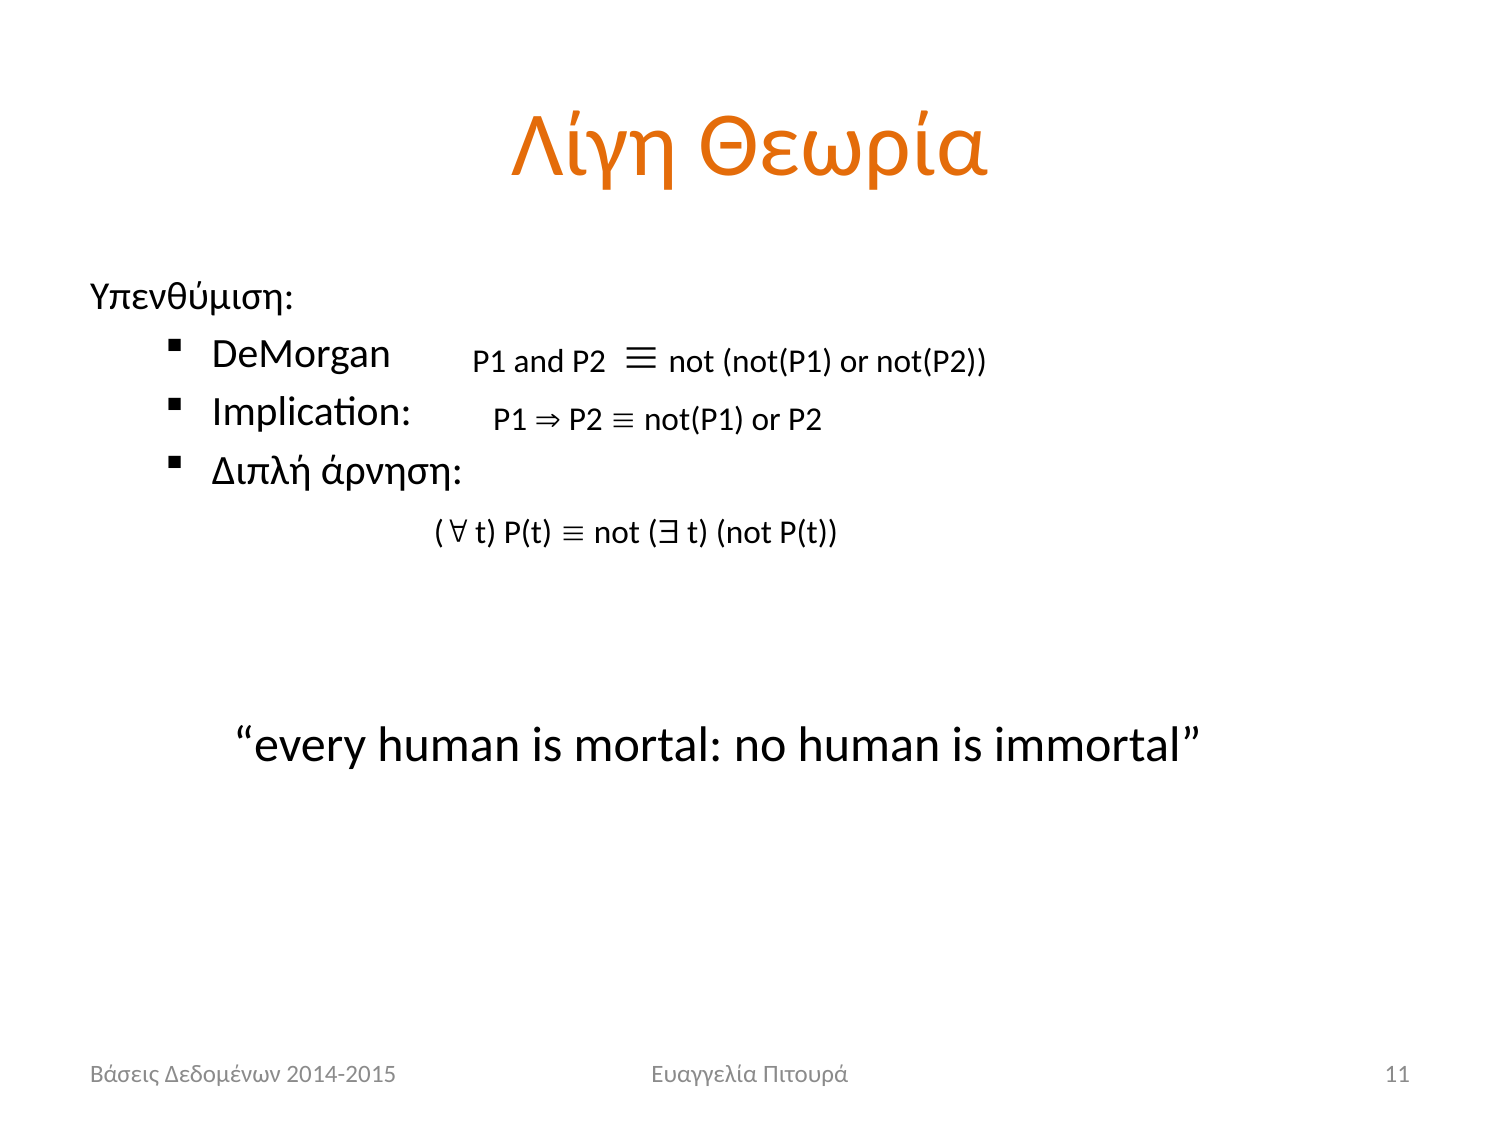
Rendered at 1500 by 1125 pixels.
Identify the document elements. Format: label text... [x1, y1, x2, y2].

slide_number Βάσεις Δεδομένων 2014-2015 [75, 1042, 425, 1103]
text_box P1 and P2  not (not(P1) or not(P2)) [457, 315, 1273, 390]
footer Ευαγγελία Πιτουρά [512, 1042, 988, 1103]
list Υπενθύμιση: DeMorgan Ιmplication: Διπλή άρνηση: [75, 262, 1396, 905]
title Λίγη Θεωρία [75, 45, 1425, 233]
slide_number 11 [1074, 1042, 1425, 1103]
text_box “every human is mortal: no human is immortal” [218, 704, 1356, 779]
text_box P1  P2  not(P1) or P2 [478, 390, 1117, 445]
text_box ( t) P(t)  not ( t) (not P(t)) [419, 503, 1294, 558]
